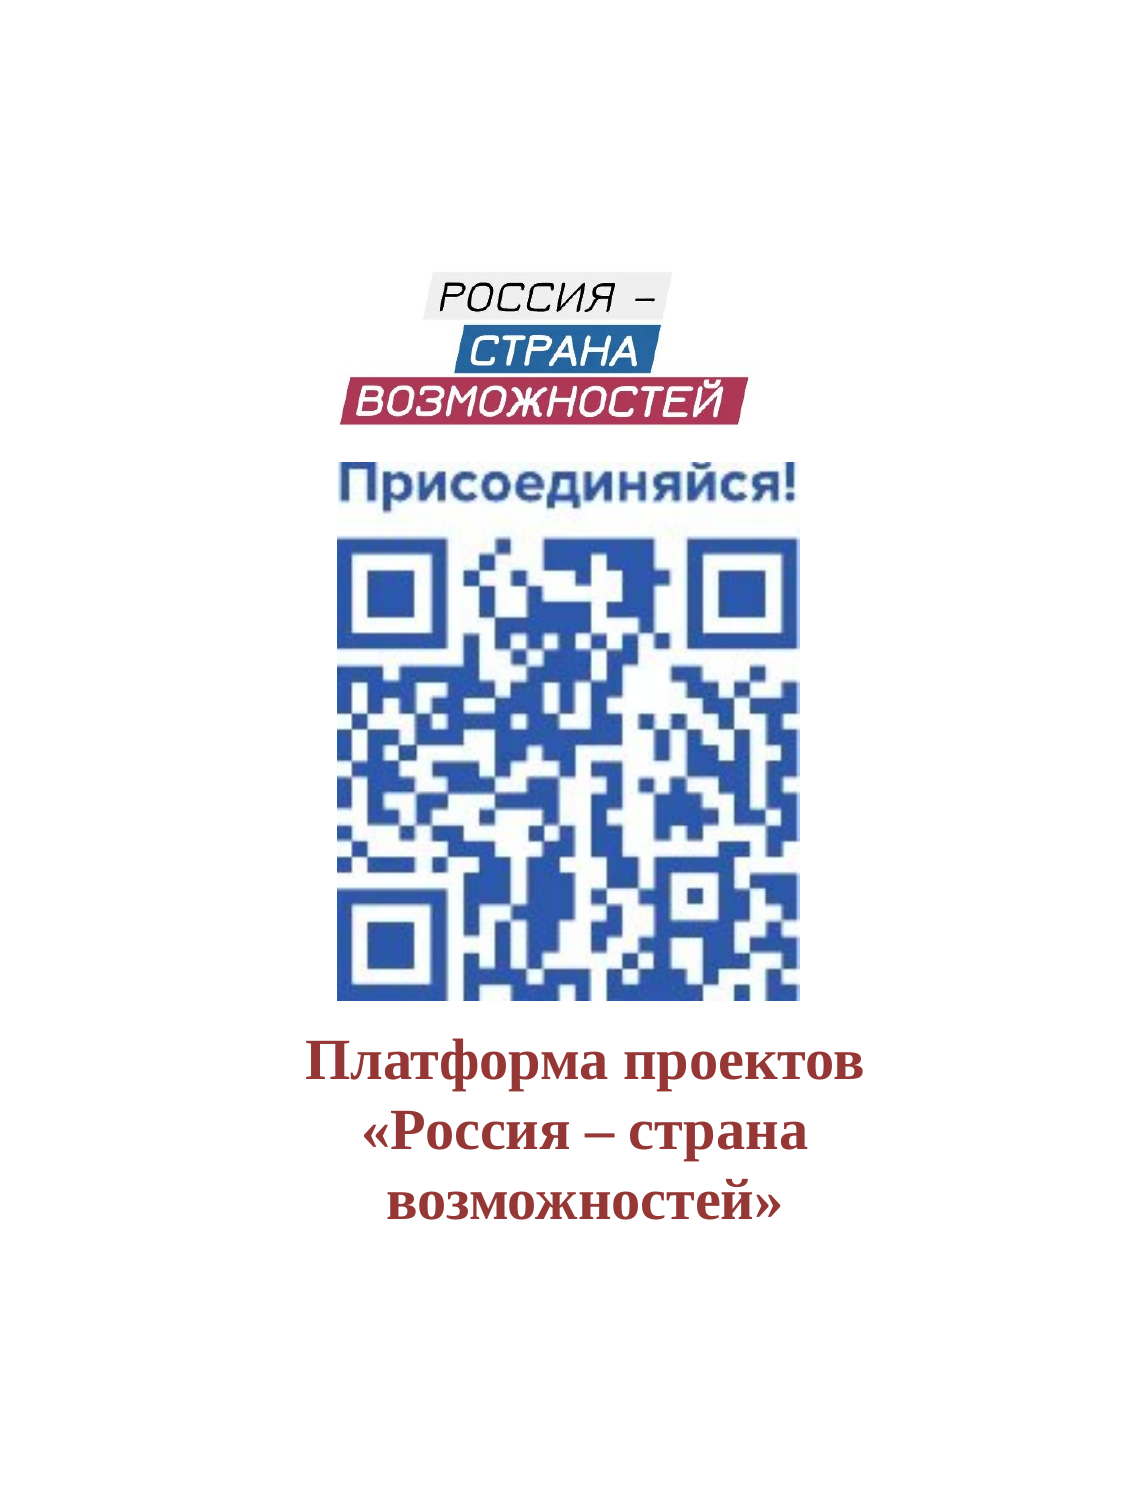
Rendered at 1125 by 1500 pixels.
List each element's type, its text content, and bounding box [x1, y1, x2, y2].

picture [249, 212, 842, 1001]
title Платформа проектов «Россия – страна возможностей» [212, 1050, 958, 1203]
